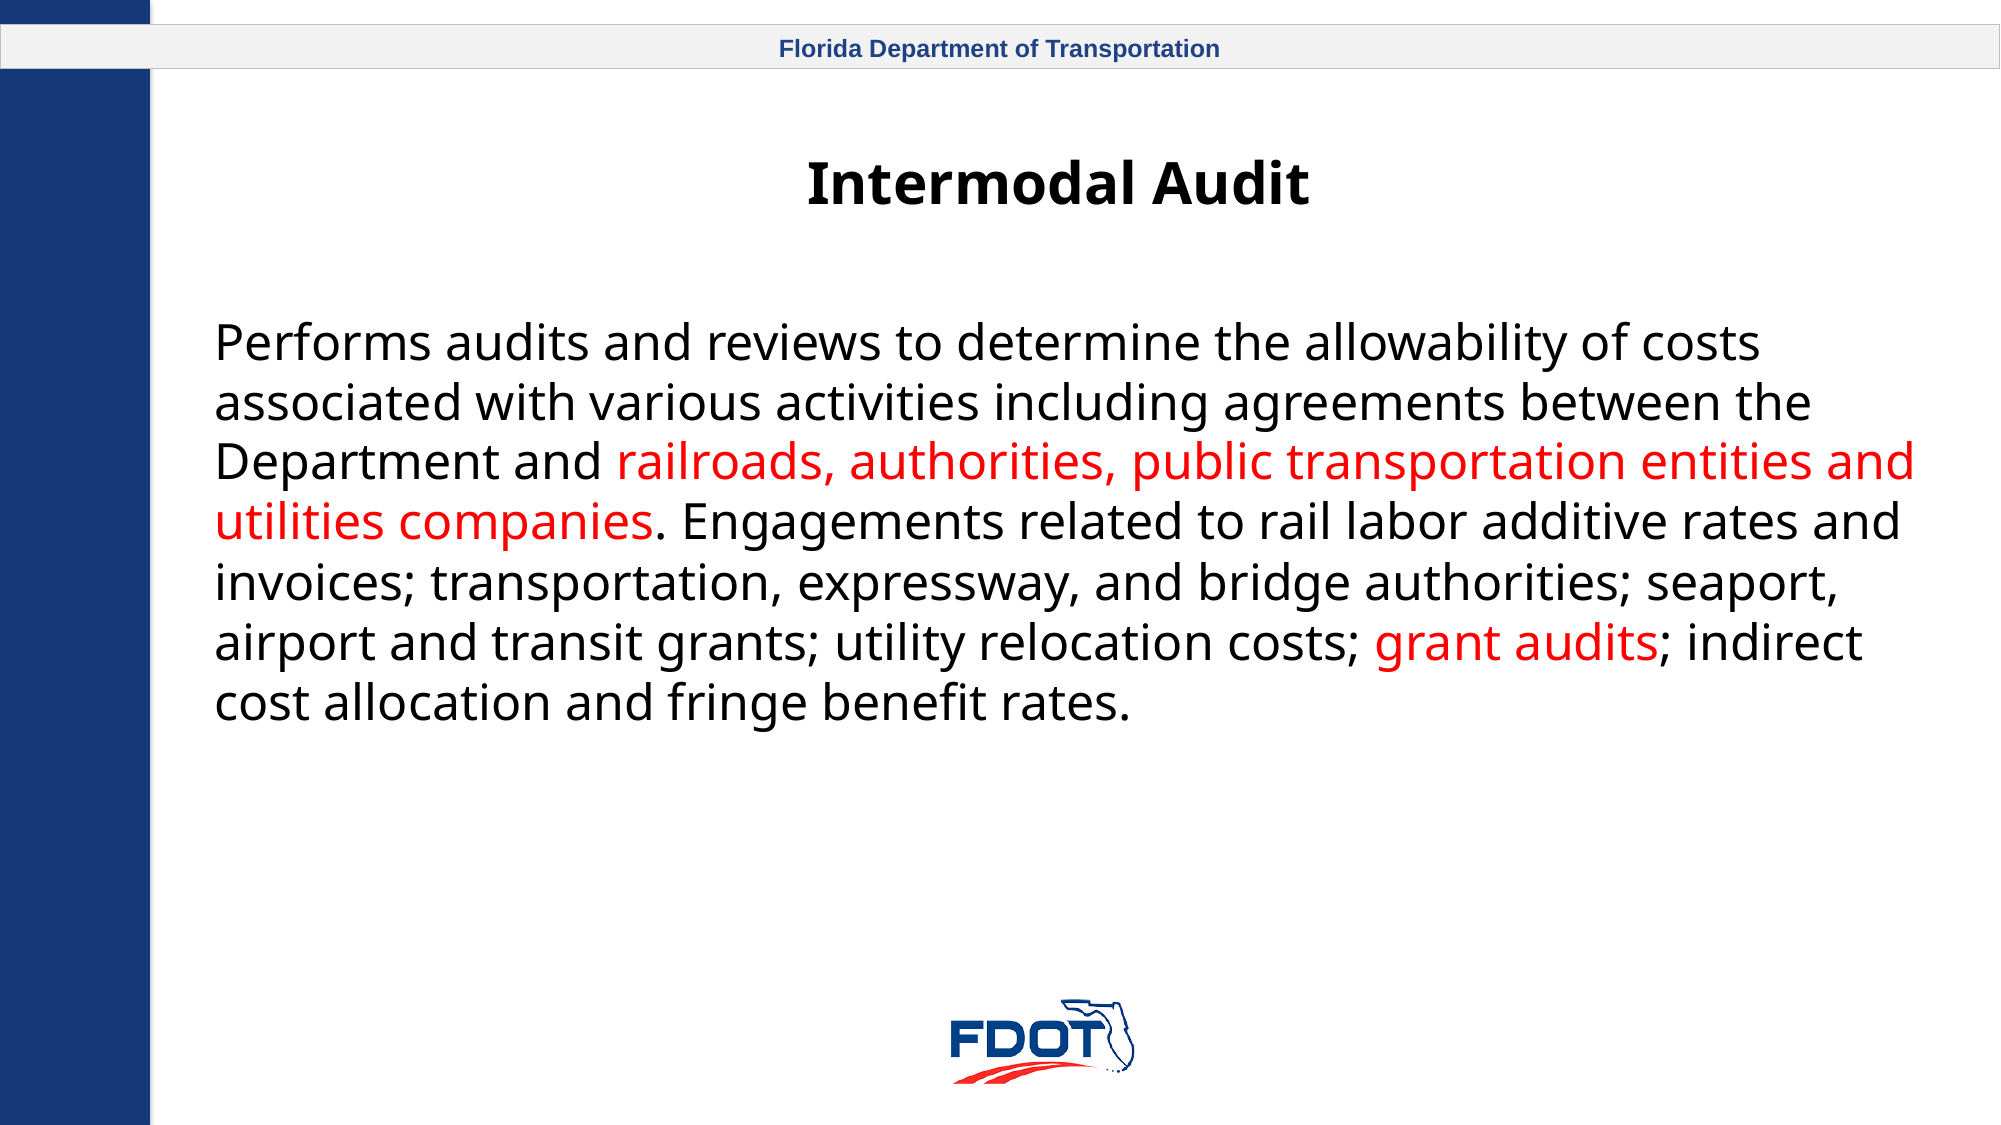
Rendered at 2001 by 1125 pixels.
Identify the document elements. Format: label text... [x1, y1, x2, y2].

list Intermodal Audit Performs audits and reviews to determine the allowability of costs associated with various activities including agreements between the Department and railroads, authorities, public transportation entities and utilities companies. Engagements related to rail labor additive rates and invoices; transportation, expressway, and bridge authorities; seaport, airport and transit grants; utility relocation costs; grant audits; indirect cost allocation and fringe benefit rates. [200, 75, 1934, 1050]
picture [950, 1050, 1135, 1084]
